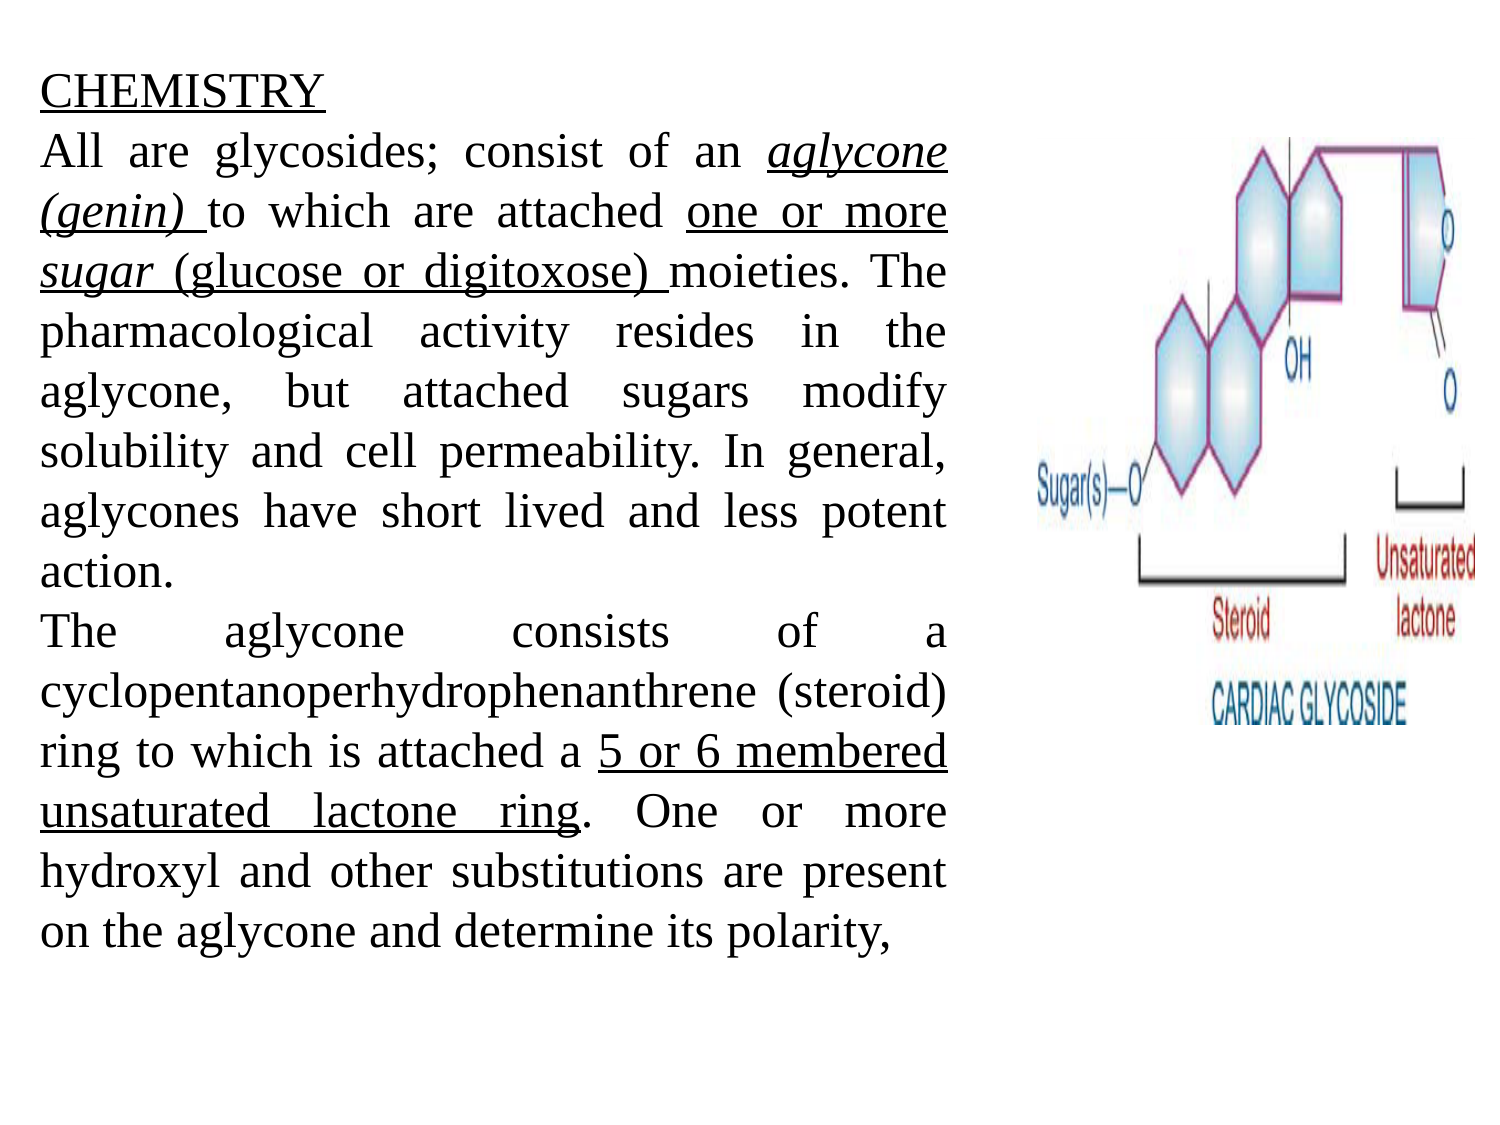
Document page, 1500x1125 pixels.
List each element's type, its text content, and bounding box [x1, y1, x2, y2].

picture [1037, 137, 1476, 726]
text_box CHEMISTRY All are glycosides; consist of an aglycone (genin) to which are attached one or more sugar (glucose or digitoxose) moieties. The pharmacological activity resides in the aglycone, but attached sugars modify solubility and cell permeability. In general, aglycones have short lived and less potent action. The aglycone consists of a cyclopentanoperhydrophenanthrene (steroid) ring to which is attached a 5 or 6 membered unsaturated lactone ring. One or more hydroxyl and other substitutions are present on the aglycone and determine its polarity, [25, 49, 963, 965]
